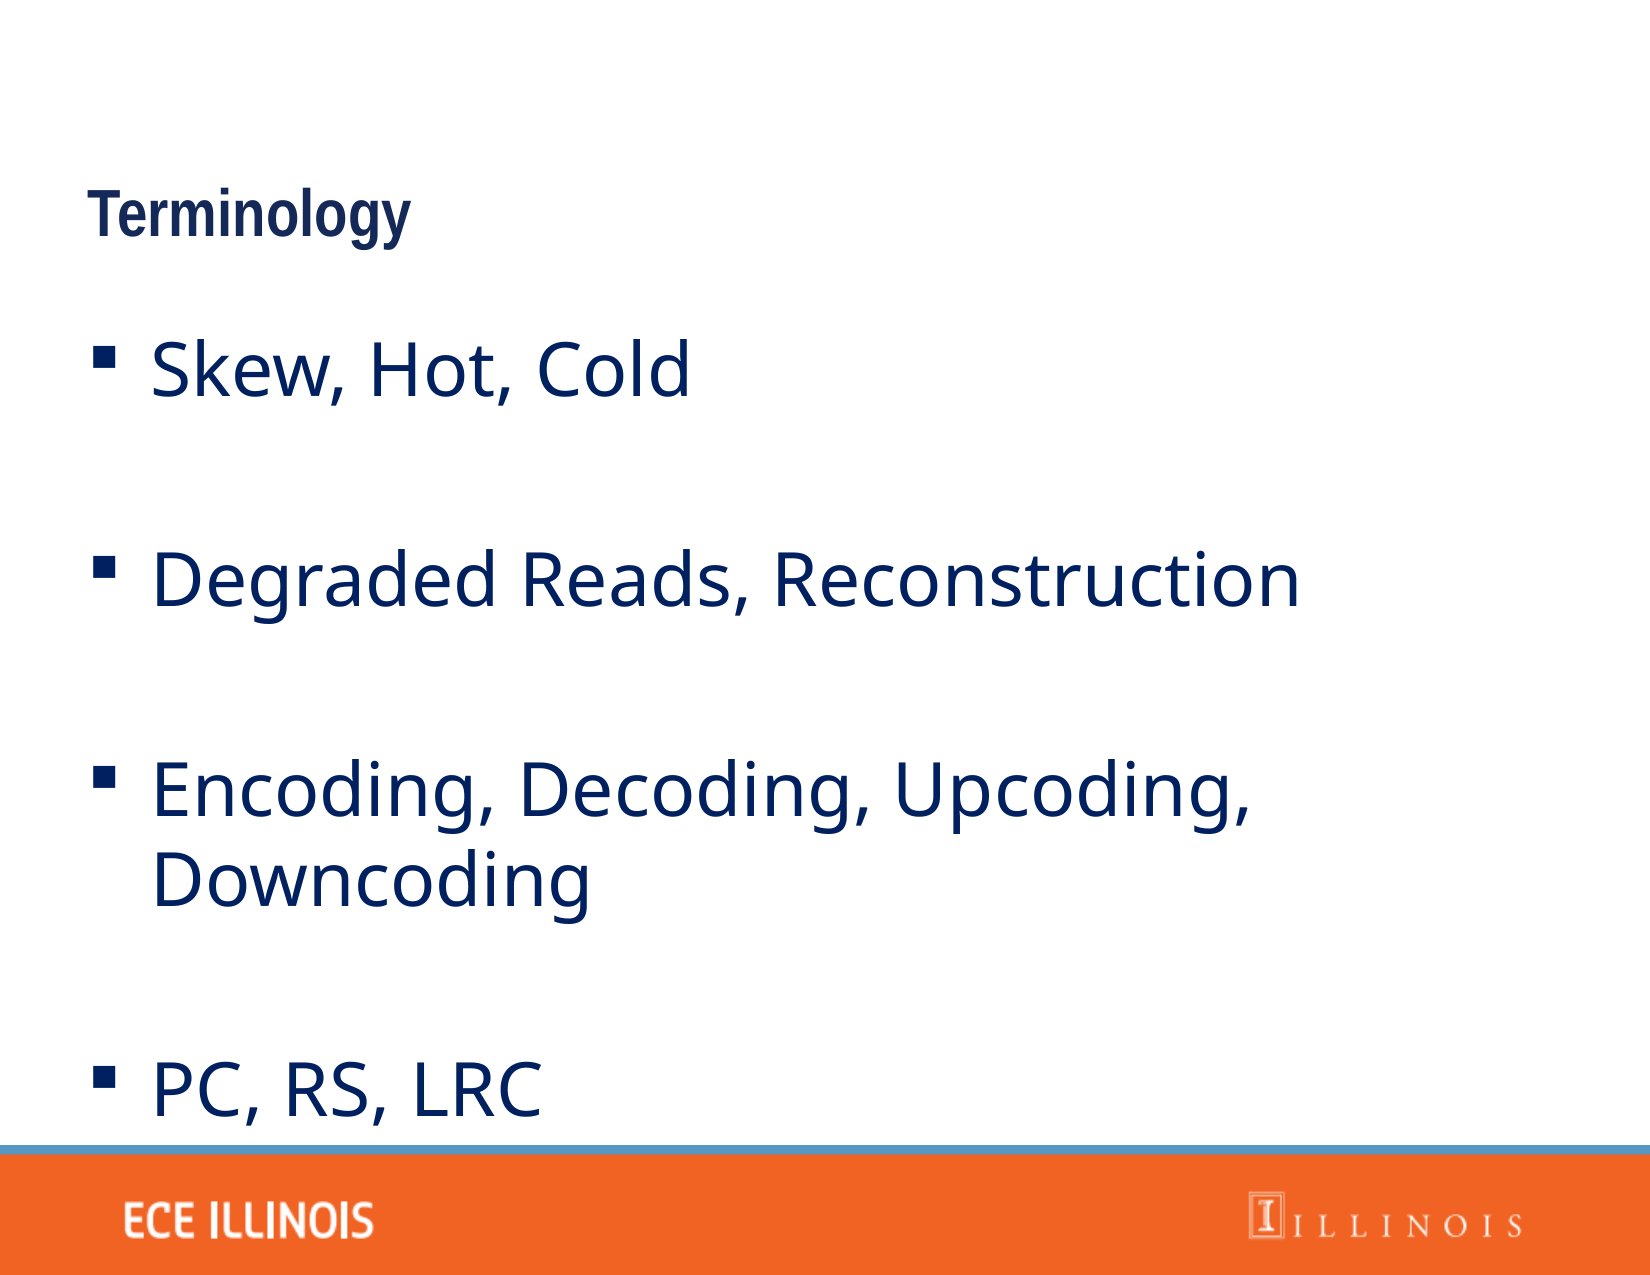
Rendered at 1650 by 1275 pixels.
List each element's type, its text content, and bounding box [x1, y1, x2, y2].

list Skew, Hot, Cold Degraded Reads, Reconstruction Encoding, Decoding, Upcoding, Downcoding PC, RS, LRC [72, 314, 1590, 1107]
list Terminology [72, 162, 840, 285]
